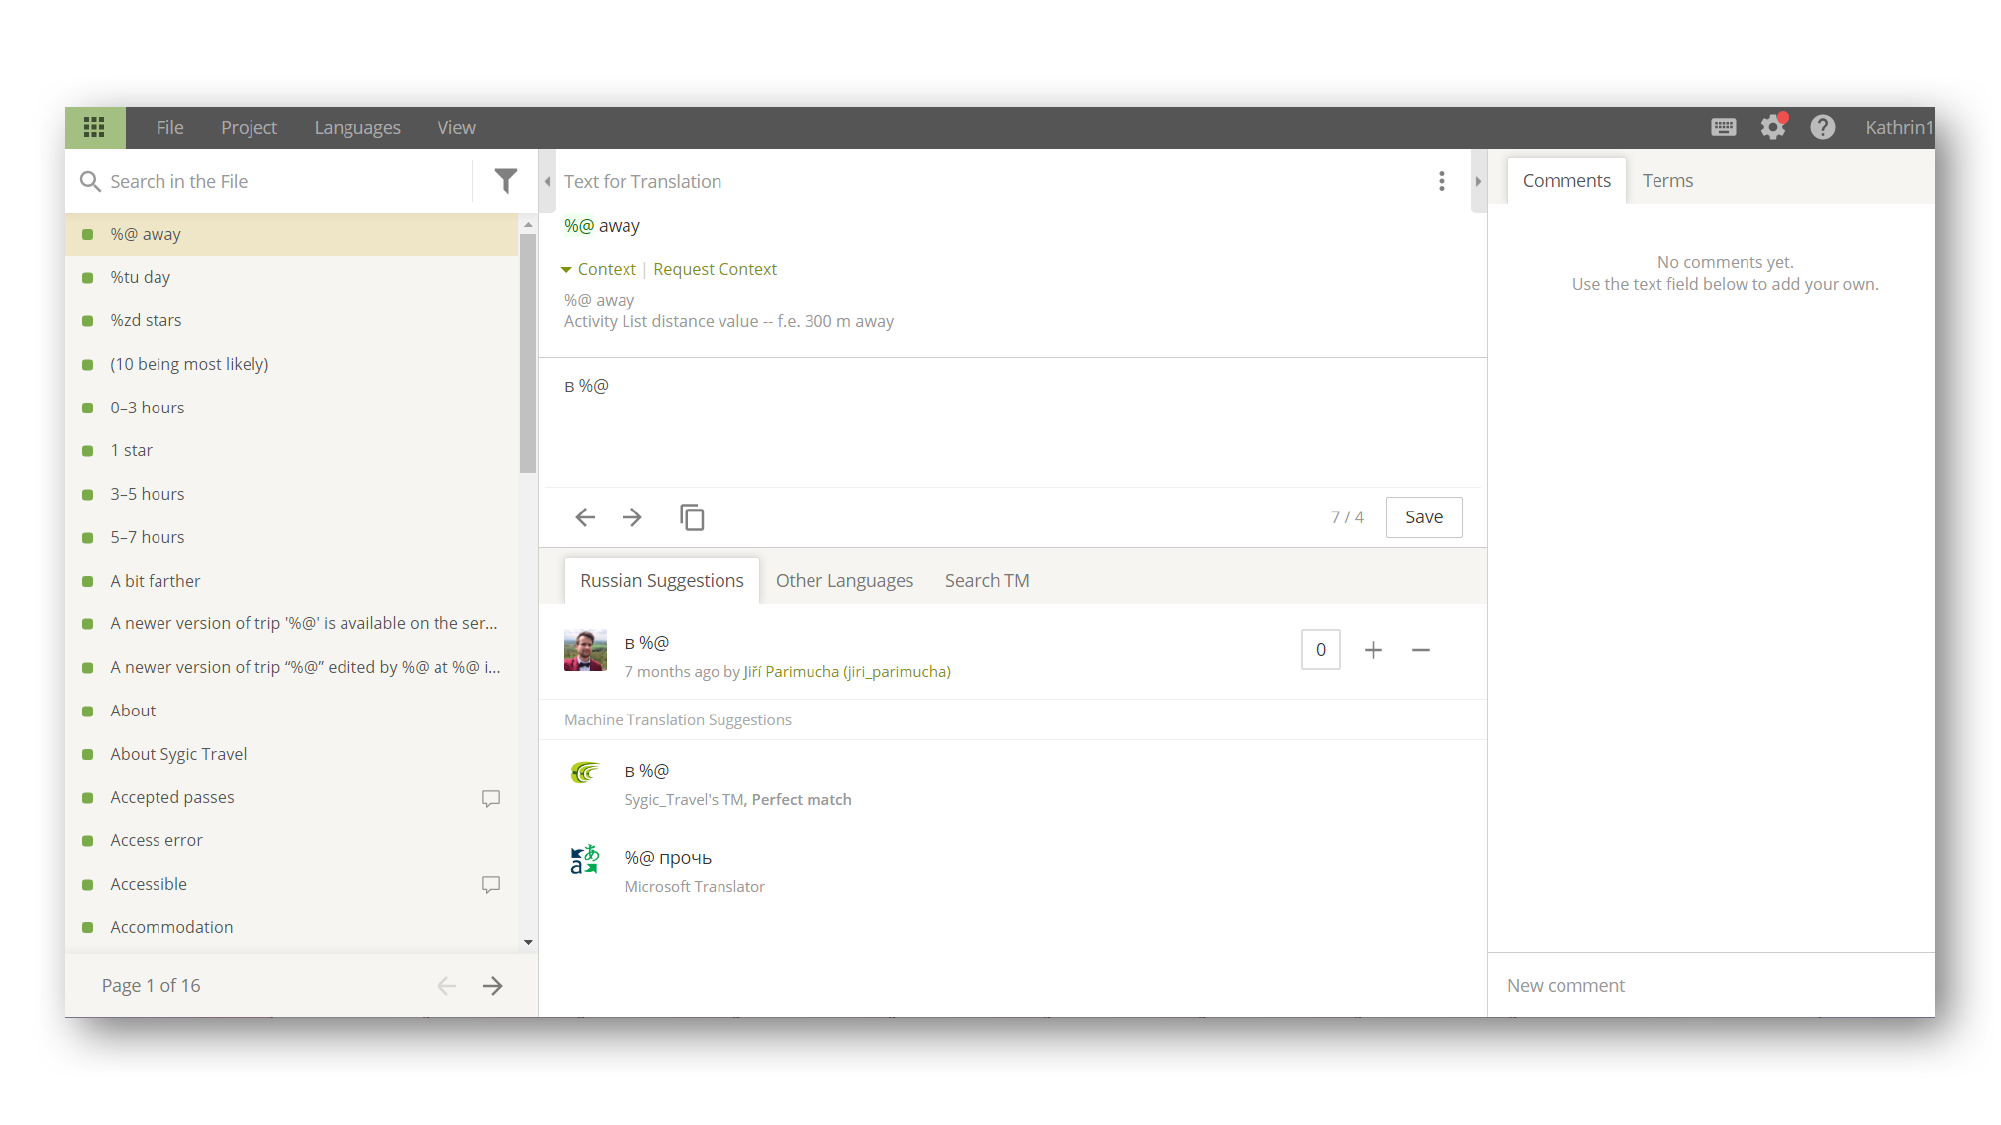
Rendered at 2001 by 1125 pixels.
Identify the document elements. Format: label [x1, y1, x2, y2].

picture [65, 107, 1935, 1018]
